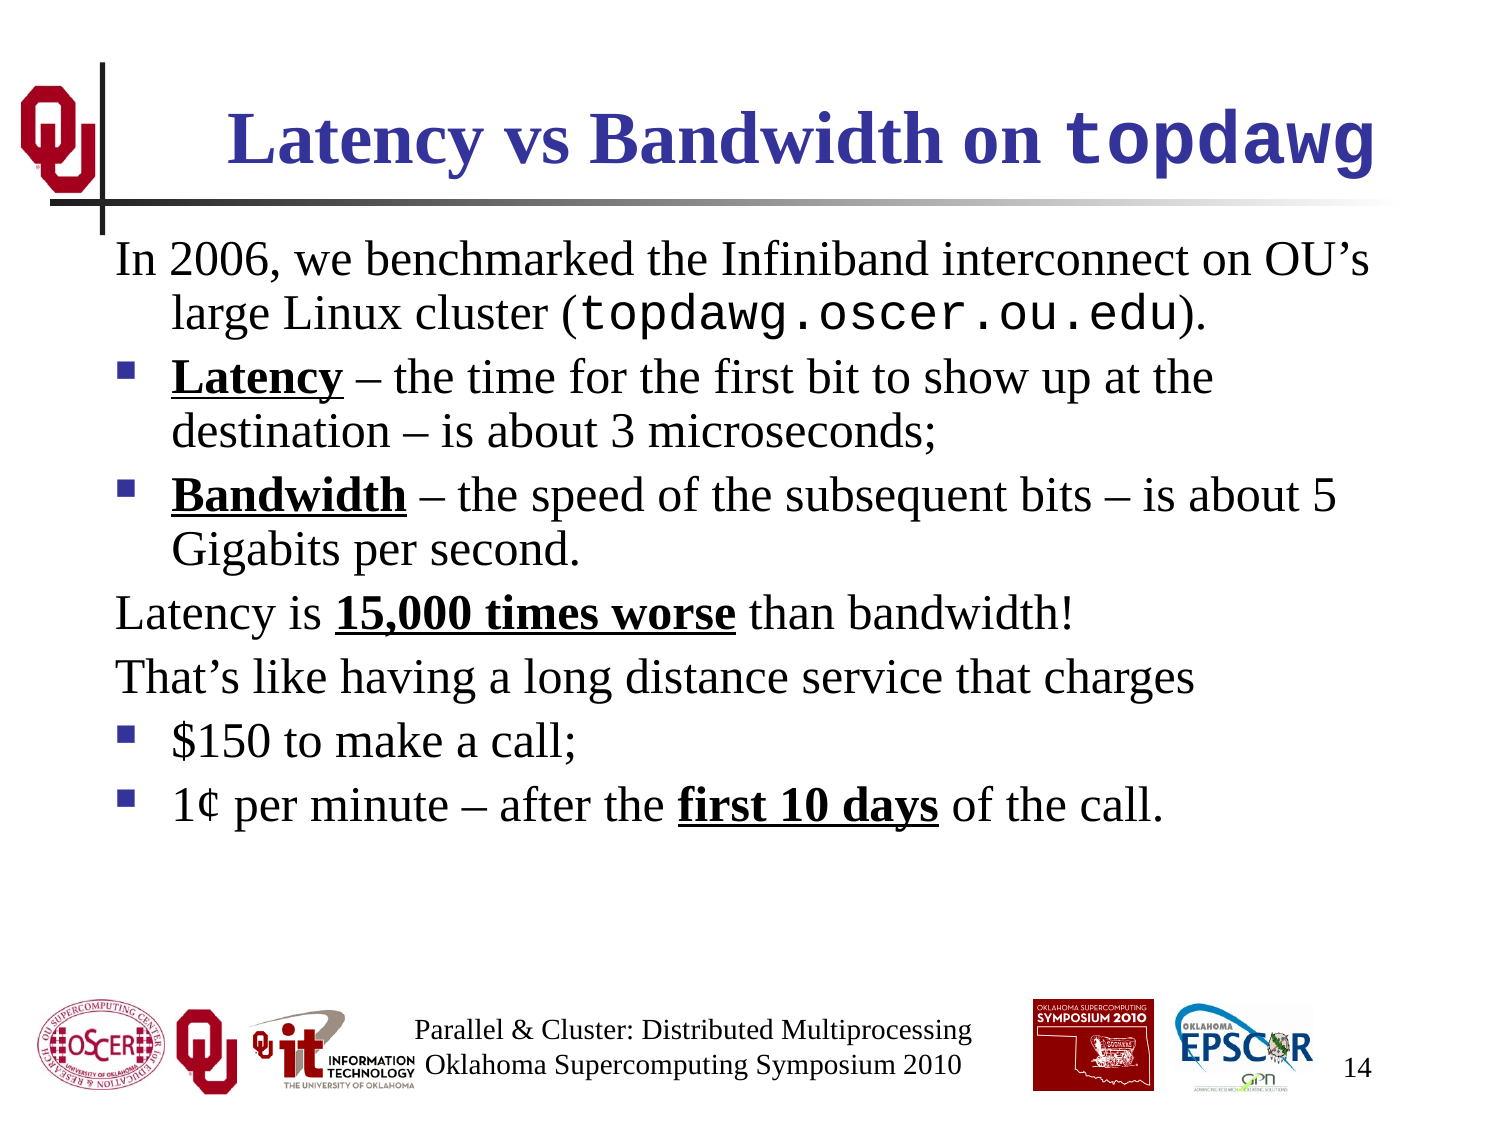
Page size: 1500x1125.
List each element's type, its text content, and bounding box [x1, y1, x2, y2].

slide_number 14 [1174, 1015, 1388, 1091]
picture [37, 999, 165, 1090]
title Latency vs Bandwidth on topdawg [162, 74, 1442, 187]
footer Parallel & Cluster: Distributed Multiprocessing Oklahoma Supercomputing Symposium 2010 [237, 1012, 1151, 1088]
list In 2006, we benchmarked the Infiniband interconnect on OU’s large Linux cluster (topdawg.oscer.ou.edu). Latency – the time for the first bit to show up at the destination – is about 3 microseconds; Bandwidth – the speed of the subsequent bits – is about 5 Gigabits per second. Latency is 15,000 times worse than bandwidth! That’s like having a long distance service that charges $150 to make a call; 1¢ per minute – after the first 10 days of the call. [99, 224, 1401, 988]
picture [174, 999, 425, 1099]
picture [1188, 1011, 1216, 1015]
picture [1187, 1091, 1294, 1098]
picture [18, 83, 97, 196]
picture [1175, 1003, 1313, 1015]
